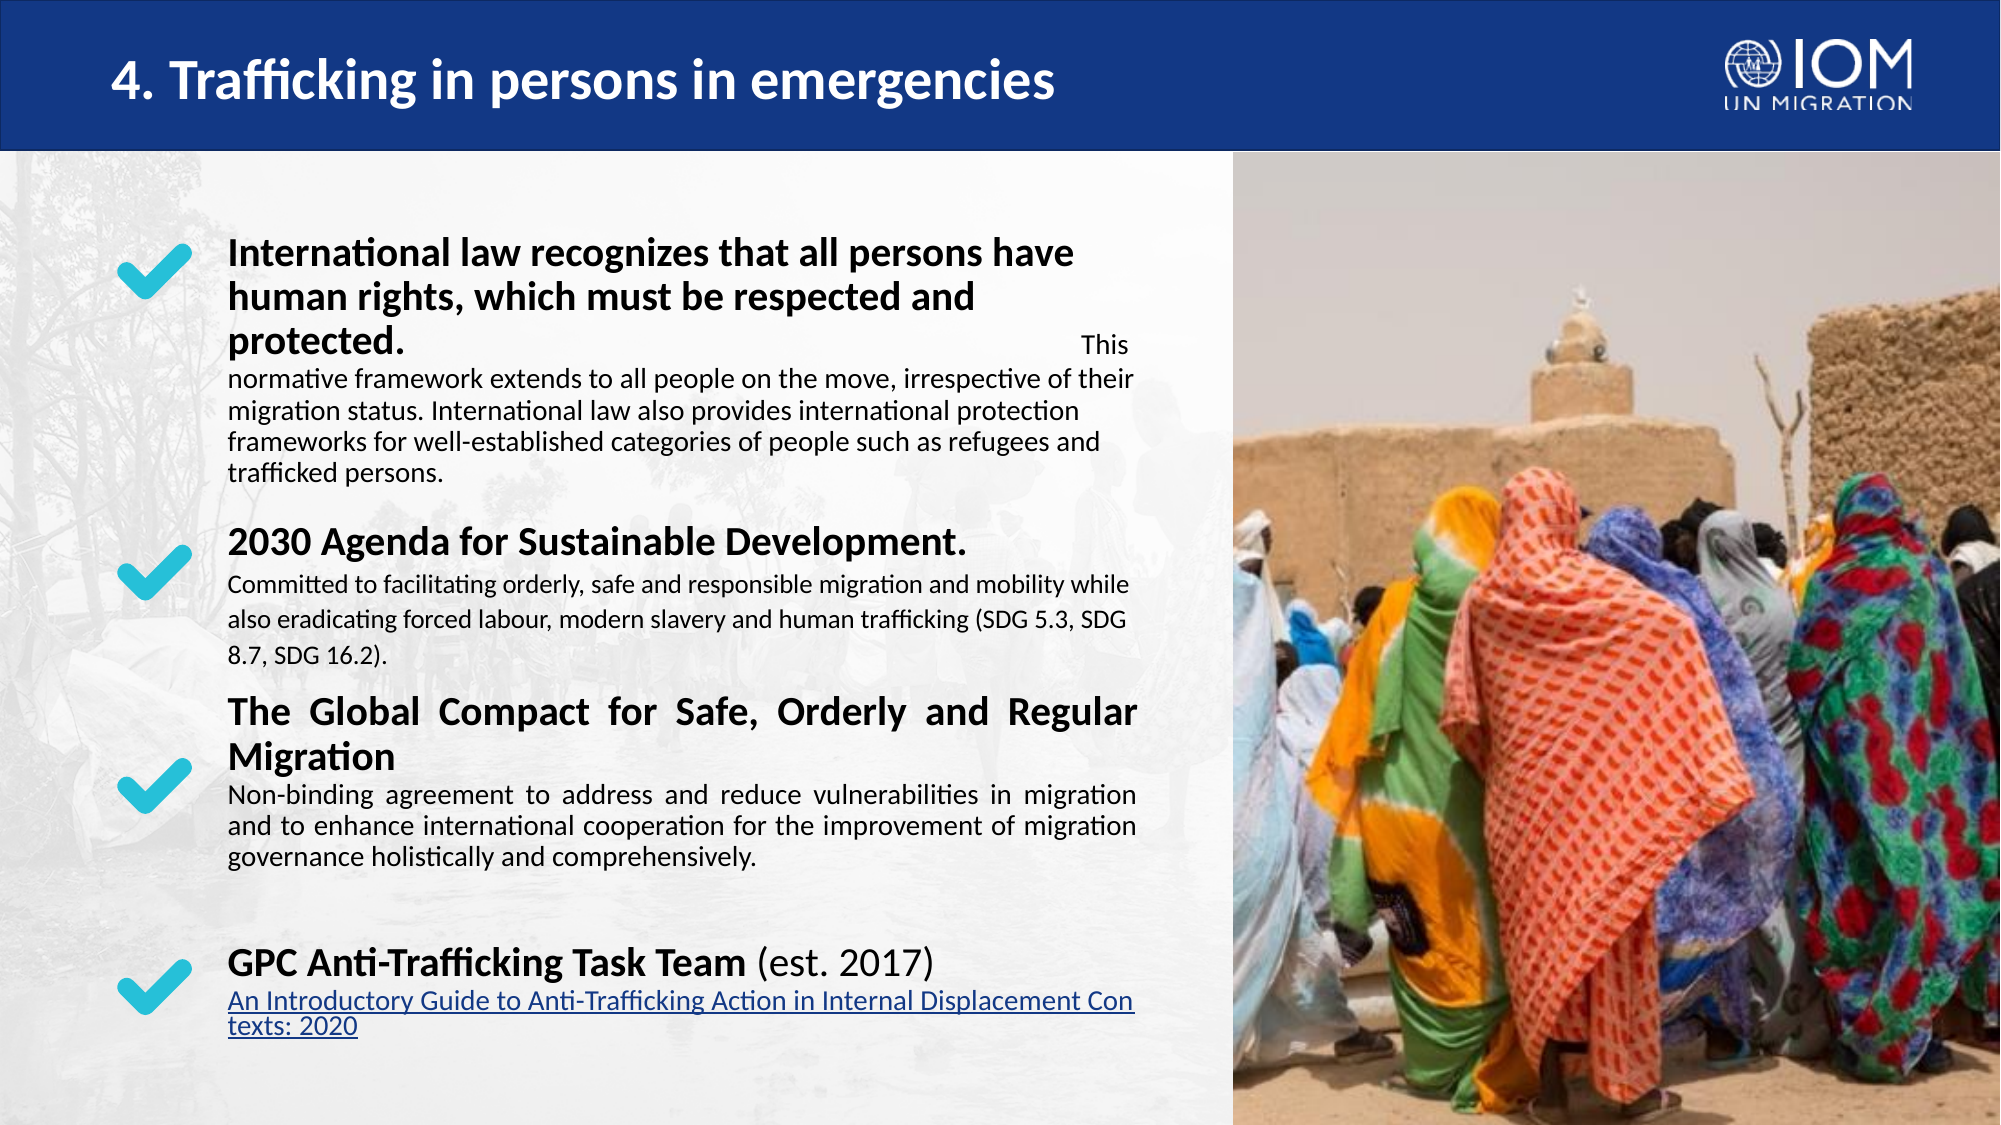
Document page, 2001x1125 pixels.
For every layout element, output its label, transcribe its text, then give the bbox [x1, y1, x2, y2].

text_box International law recognizes that all persons have human rights, which must be respected and protected. This normative framework extends to all people on the move, irrespective of their migration status. International law also provides international protection frameworks for well-established categories of people such as refugees and trafficked persons. 2030 Agenda for Sustainable Development. Committed to facilitating orderly, safe and responsible migration and mobility while also eradicating forced labour, modern slavery and human trafficking (SDG 5.3, SDG 8.7, SDG 16.2). The Global Compact for Safe, Orderly and Regular Migration Non-binding agreement to address and reduce vulnerabilities in migration and to enhance international cooperation for the improvement of migration governance holistically and comprehensively. GPC Anti-Trafficking Task Team (est. 2017) An Introductory Guide to Anti-Trafficking Action in Internal Displacement Contexts: 2020 [213, 222, 1154, 1077]
text_box [117, 243, 192, 300]
title 4. Trafficking in persons in emergencies [96, 19, 1732, 142]
text_box [117, 959, 192, 1016]
text_box [117, 544, 192, 601]
text_box [117, 758, 192, 814]
picture [0, 151, 2001, 1125]
